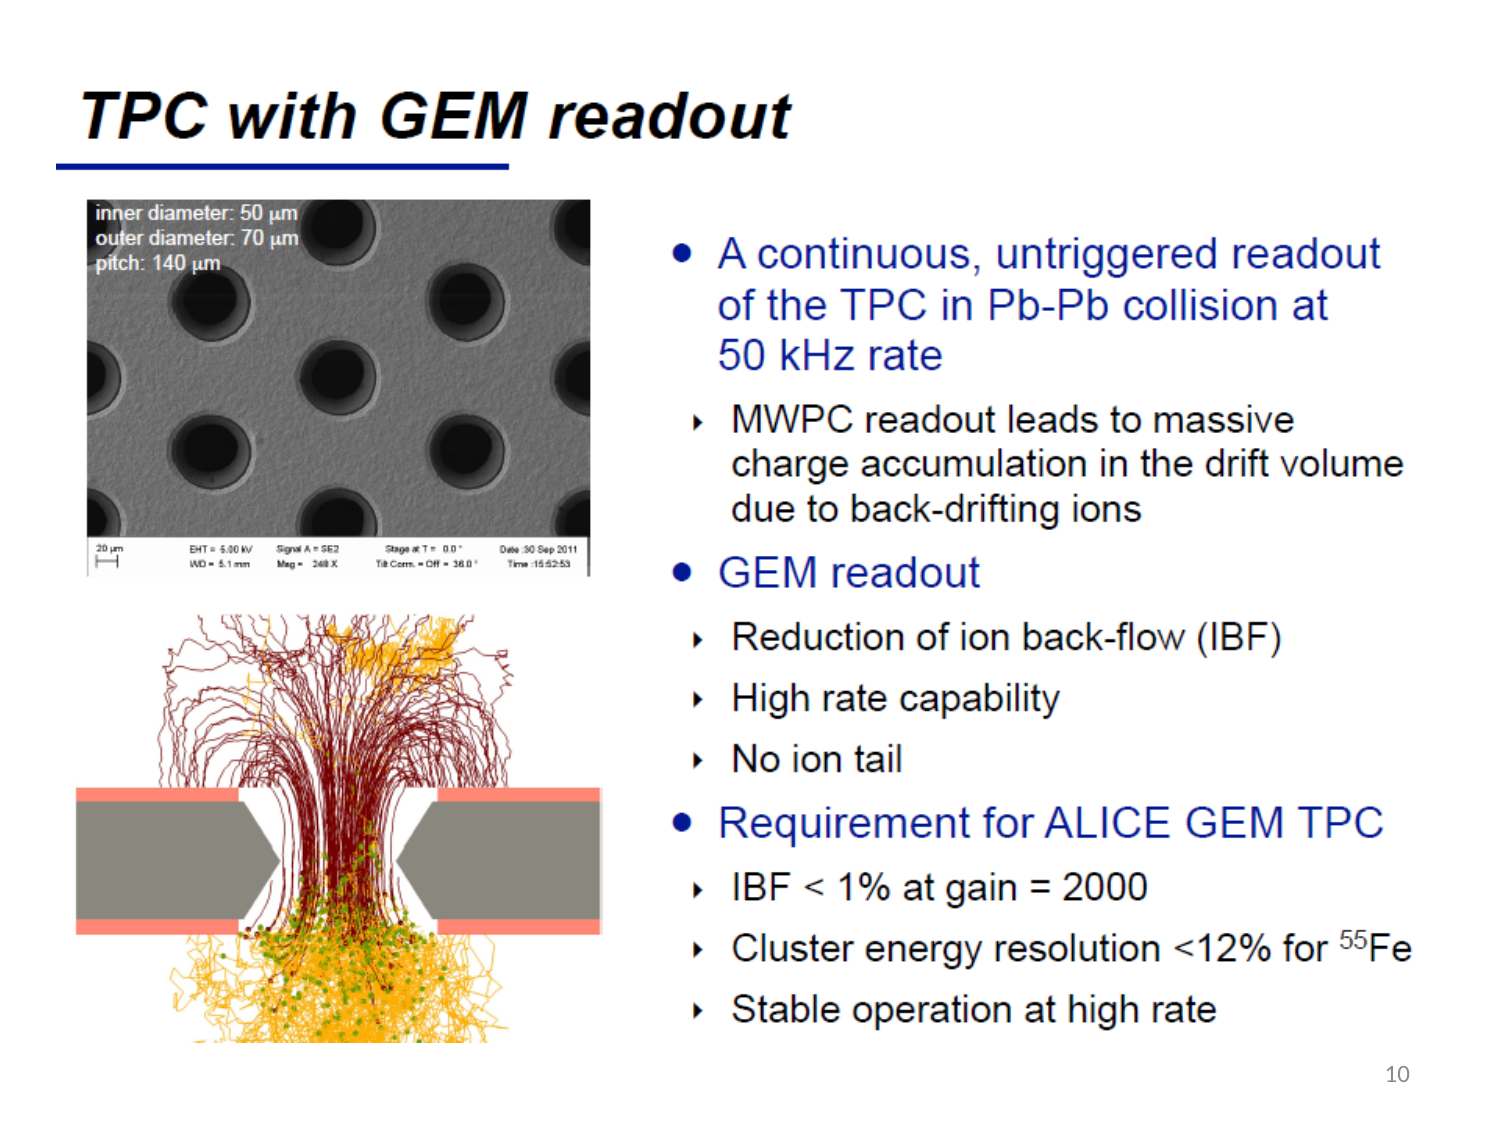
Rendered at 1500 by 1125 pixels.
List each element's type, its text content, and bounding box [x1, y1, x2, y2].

slide_number 10 [1074, 1049, 1425, 1103]
picture [56, 81, 1444, 1044]
